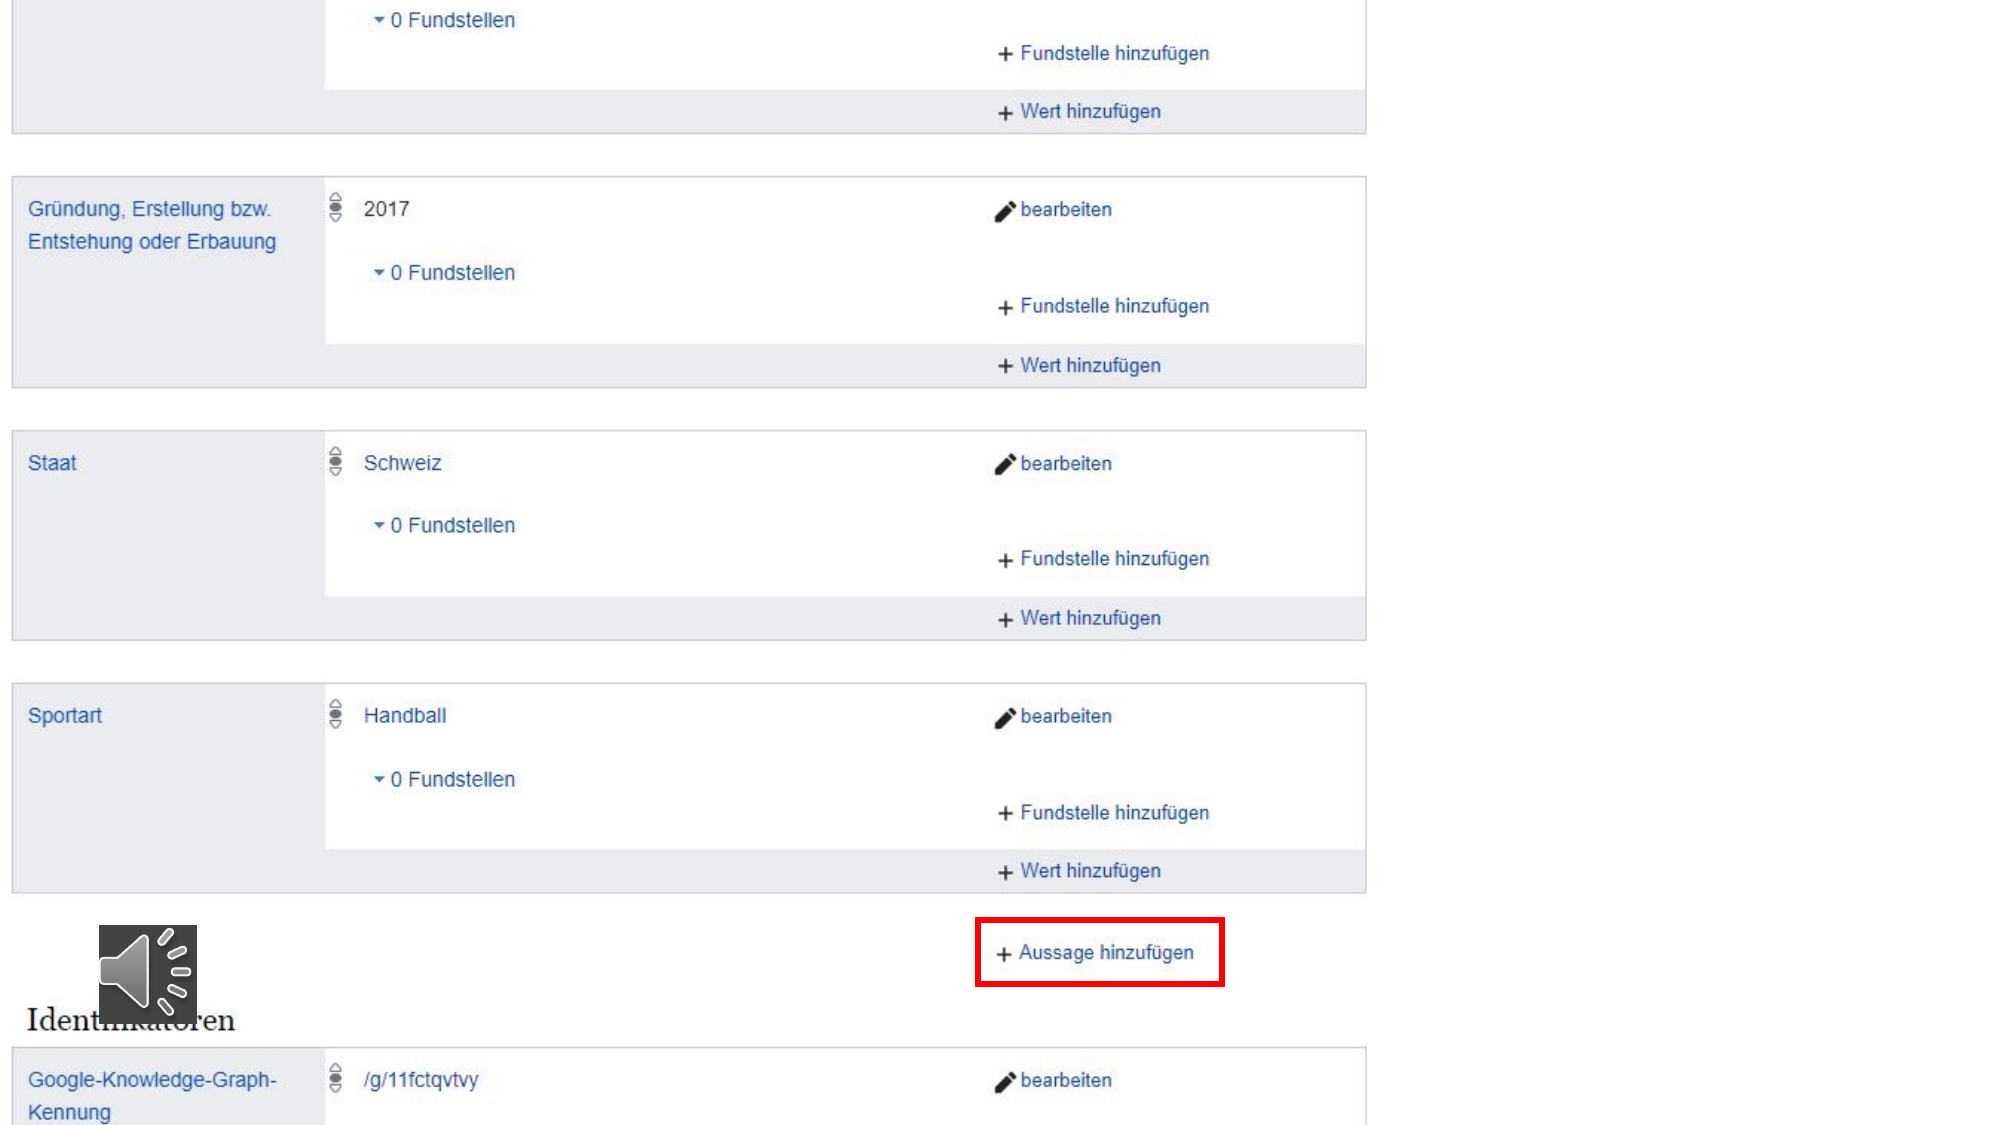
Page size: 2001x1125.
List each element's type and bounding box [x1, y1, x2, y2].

picture [0, 0, 2000, 1125]
text_box [97, 924, 198, 1025]
